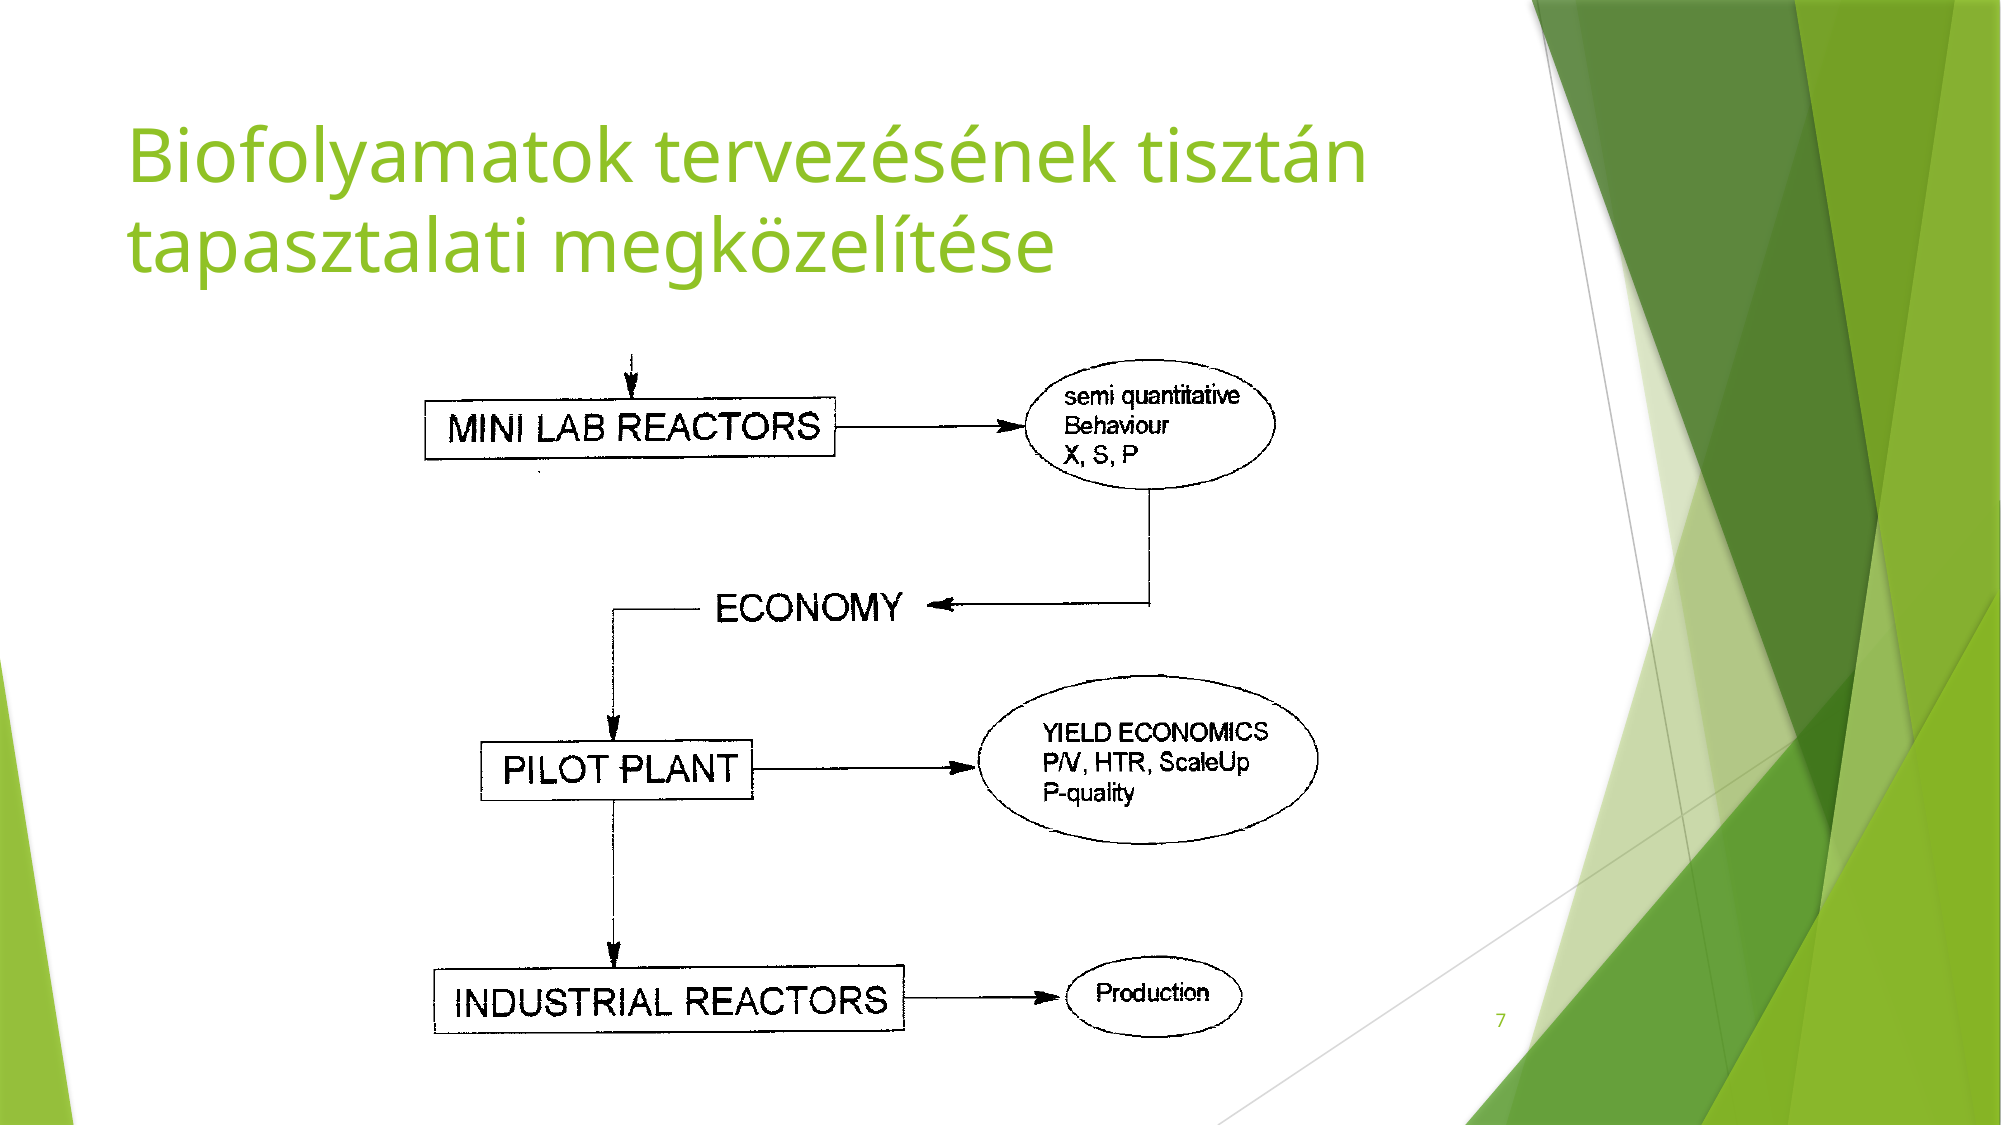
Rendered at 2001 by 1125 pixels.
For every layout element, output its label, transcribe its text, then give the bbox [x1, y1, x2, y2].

title Biofolyamatok tervezésének tisztán tapasztalati megközelítése [111, 99, 1522, 317]
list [391, 353, 1320, 1051]
slide_number 7 [1409, 991, 1522, 1051]
